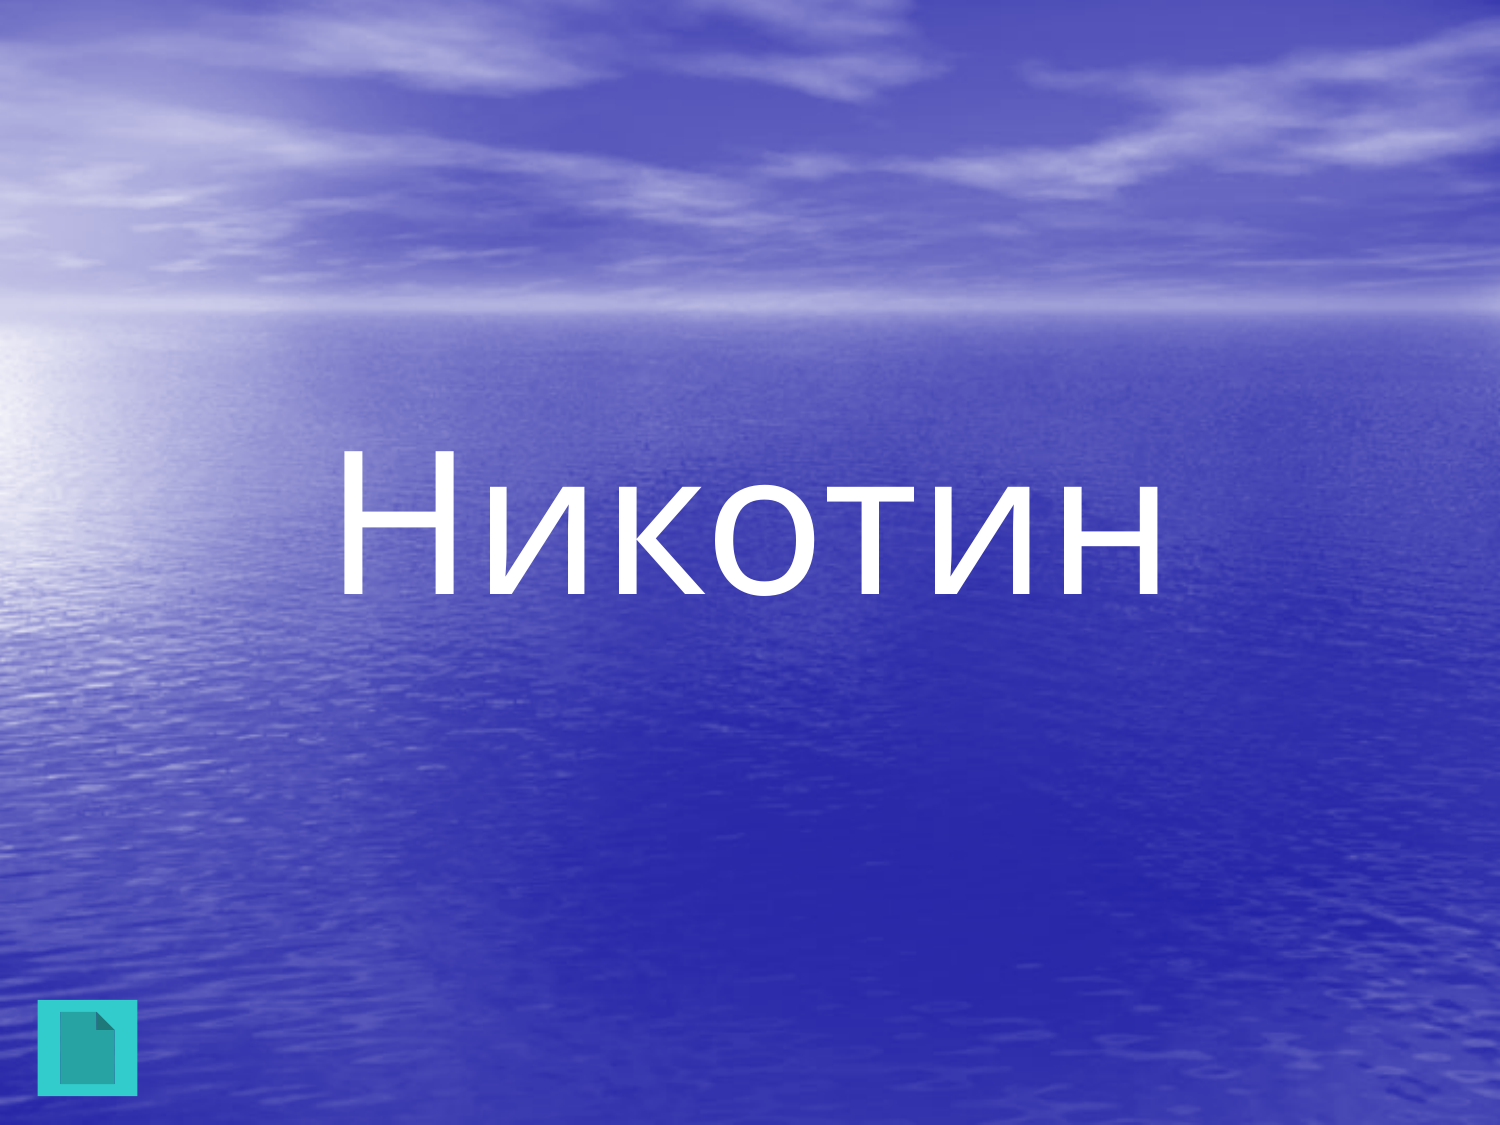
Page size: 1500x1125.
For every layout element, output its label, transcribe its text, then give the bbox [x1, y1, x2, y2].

text_box Никотин [137, 387, 1363, 643]
text_box [37, 999, 138, 1097]
